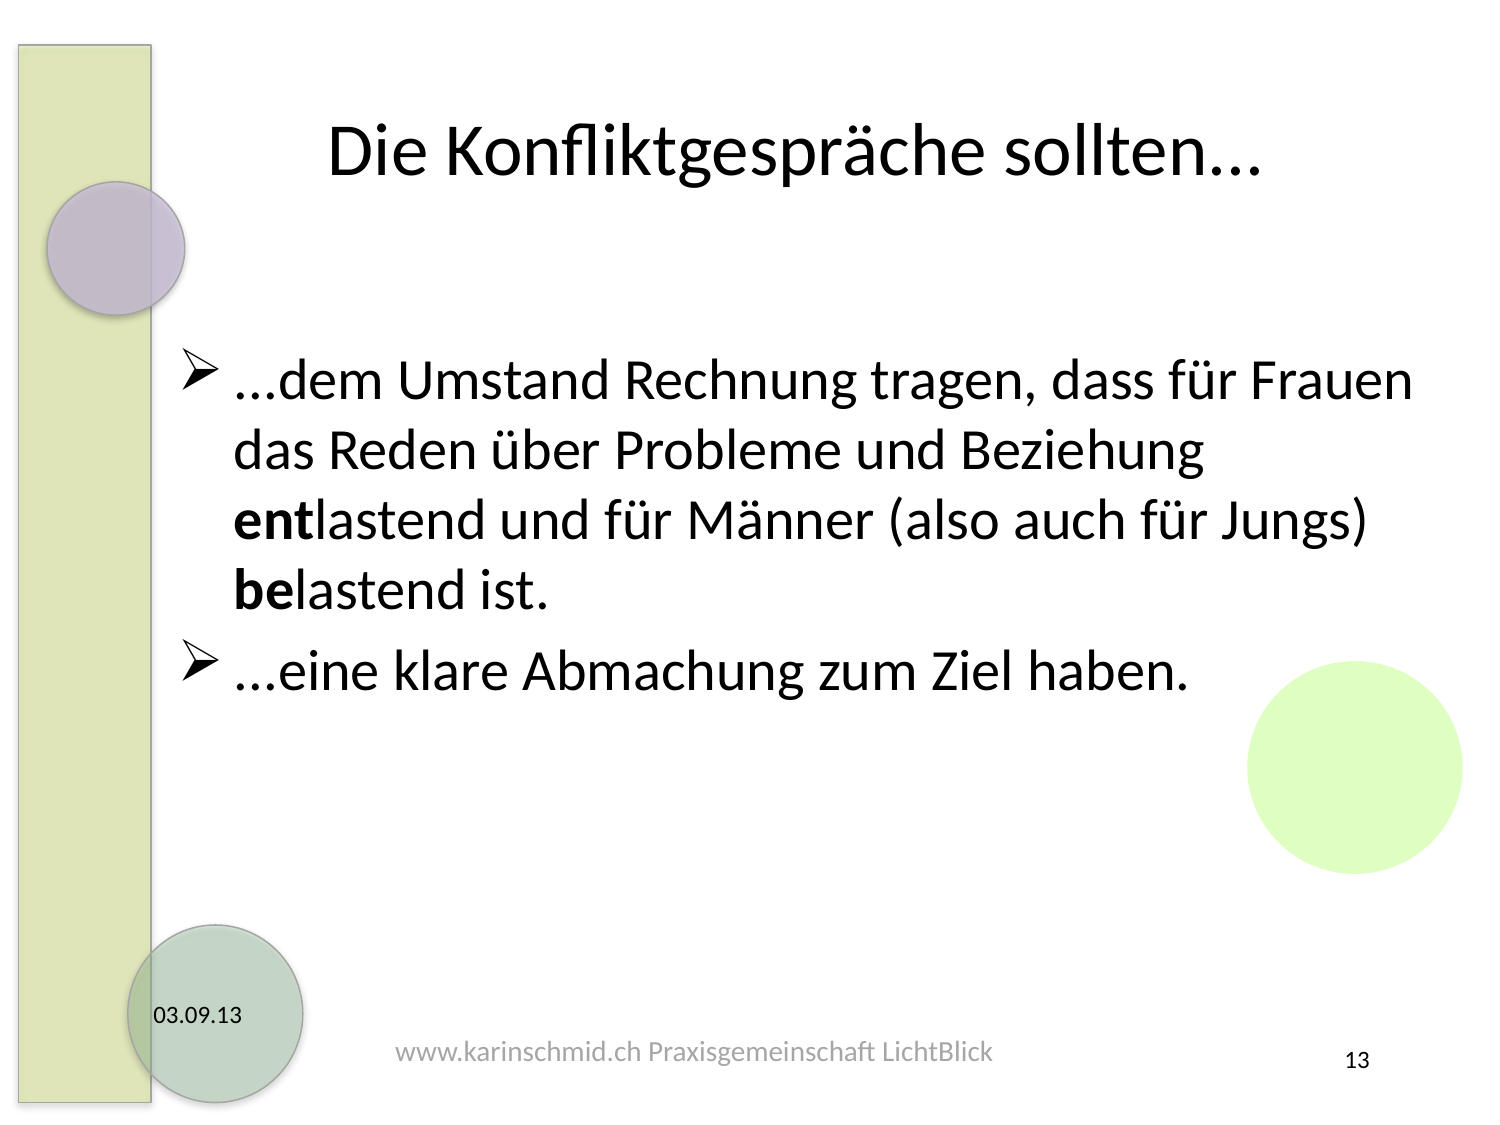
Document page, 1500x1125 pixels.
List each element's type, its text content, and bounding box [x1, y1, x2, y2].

title Die Konfliktgespräche sollten... [162, 97, 1431, 285]
list ...dem Umstand Rechnung tragen, dass für Frauen das Reden über Probleme und Beziehung entlastend und für Männer (also auch für Jungs) belastend ist. ...eine klare Abmachung zum Ziel haben. [162, 334, 1431, 1077]
